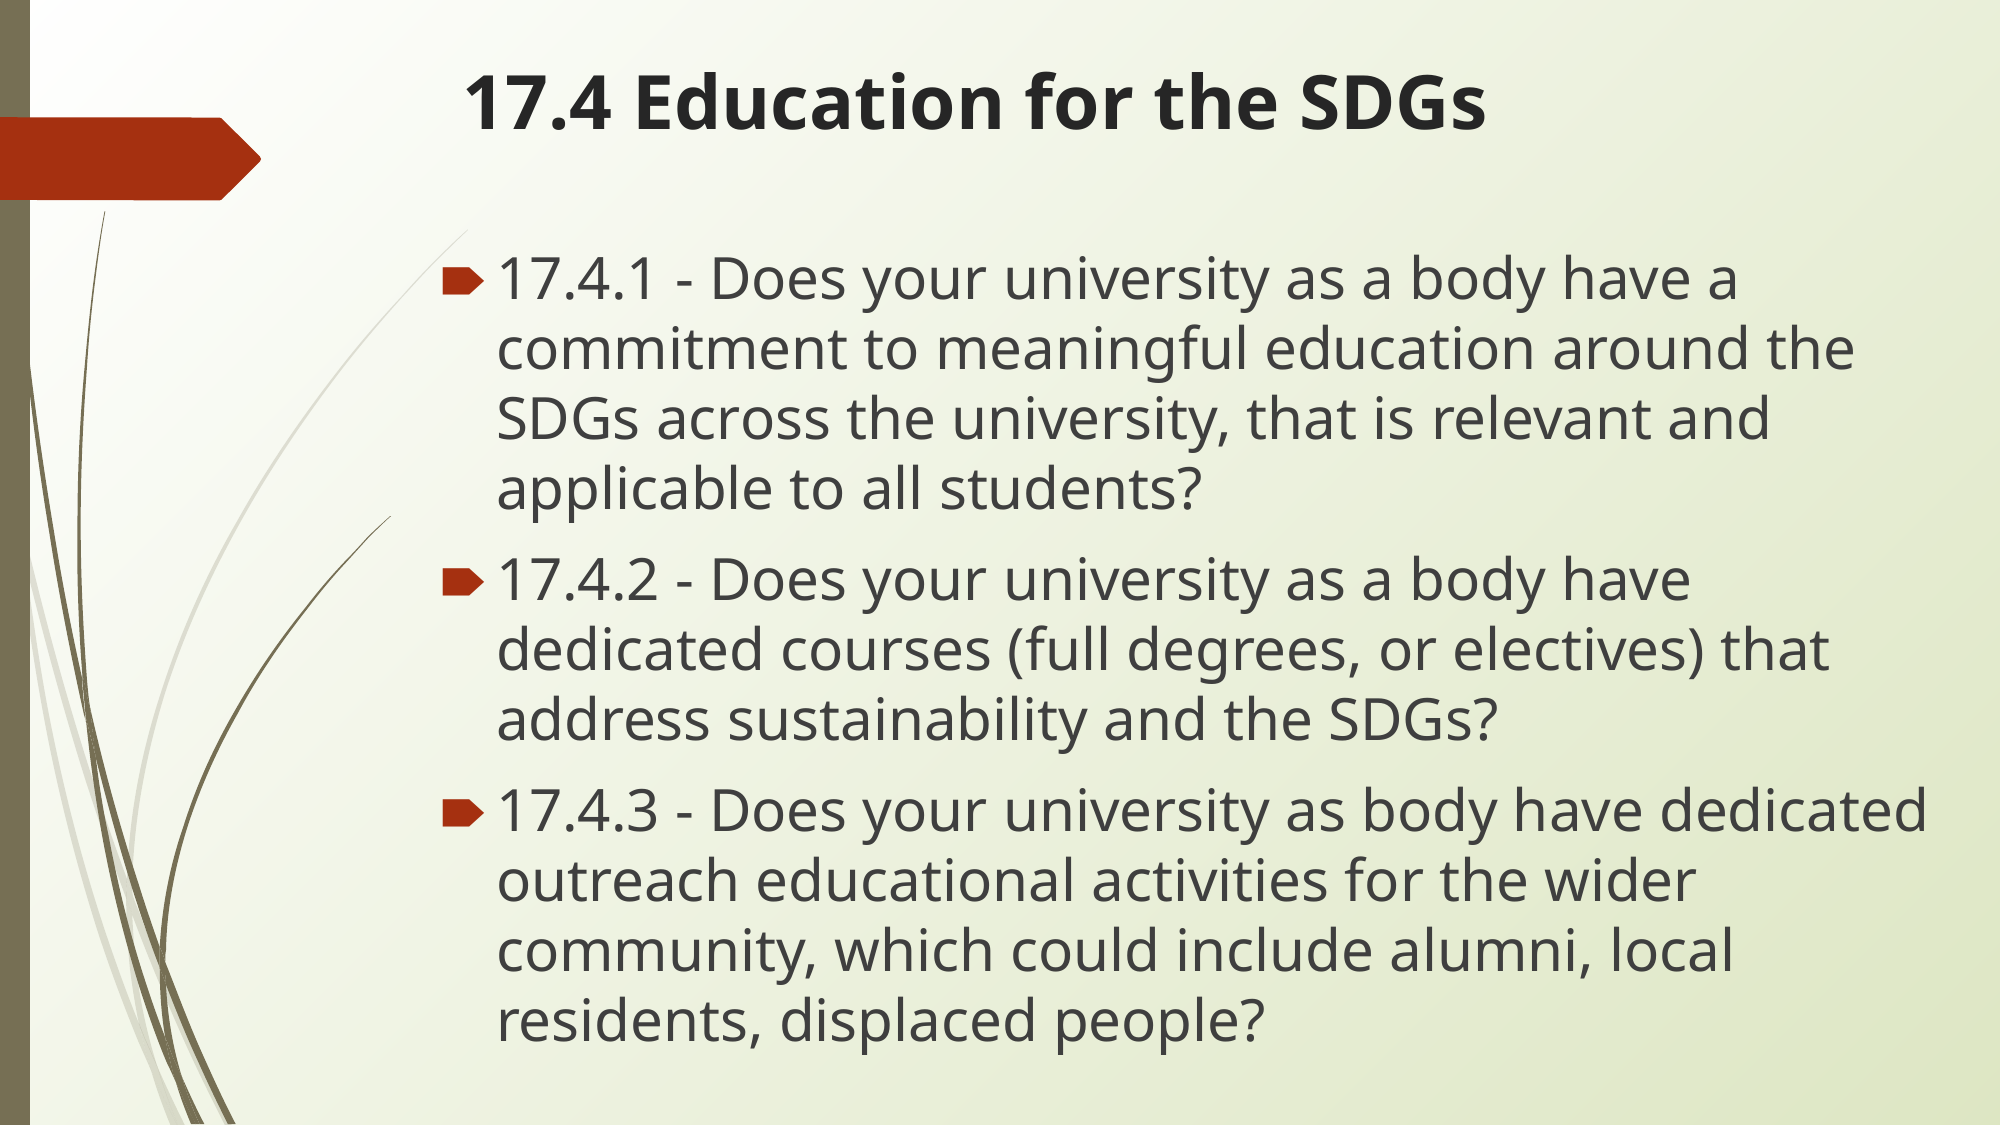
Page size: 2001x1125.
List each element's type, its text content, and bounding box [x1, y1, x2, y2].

title 17.4 Education for the SDGs [447, 46, 1910, 190]
list 17.4.1 - Does your university as a body have a commitment to meaningful education around the SDGs across the university, that is relevant and applicable to all students? 17.4.2 - Does your university as a body have dedicated courses (full degrees, or electives) that address sustainability and the SDGs? 17.4.3 - Does your university as body have dedicated outreach educational activities for the wider community, which could include alumni, local residents, displaced people? [424, 233, 1958, 1085]
